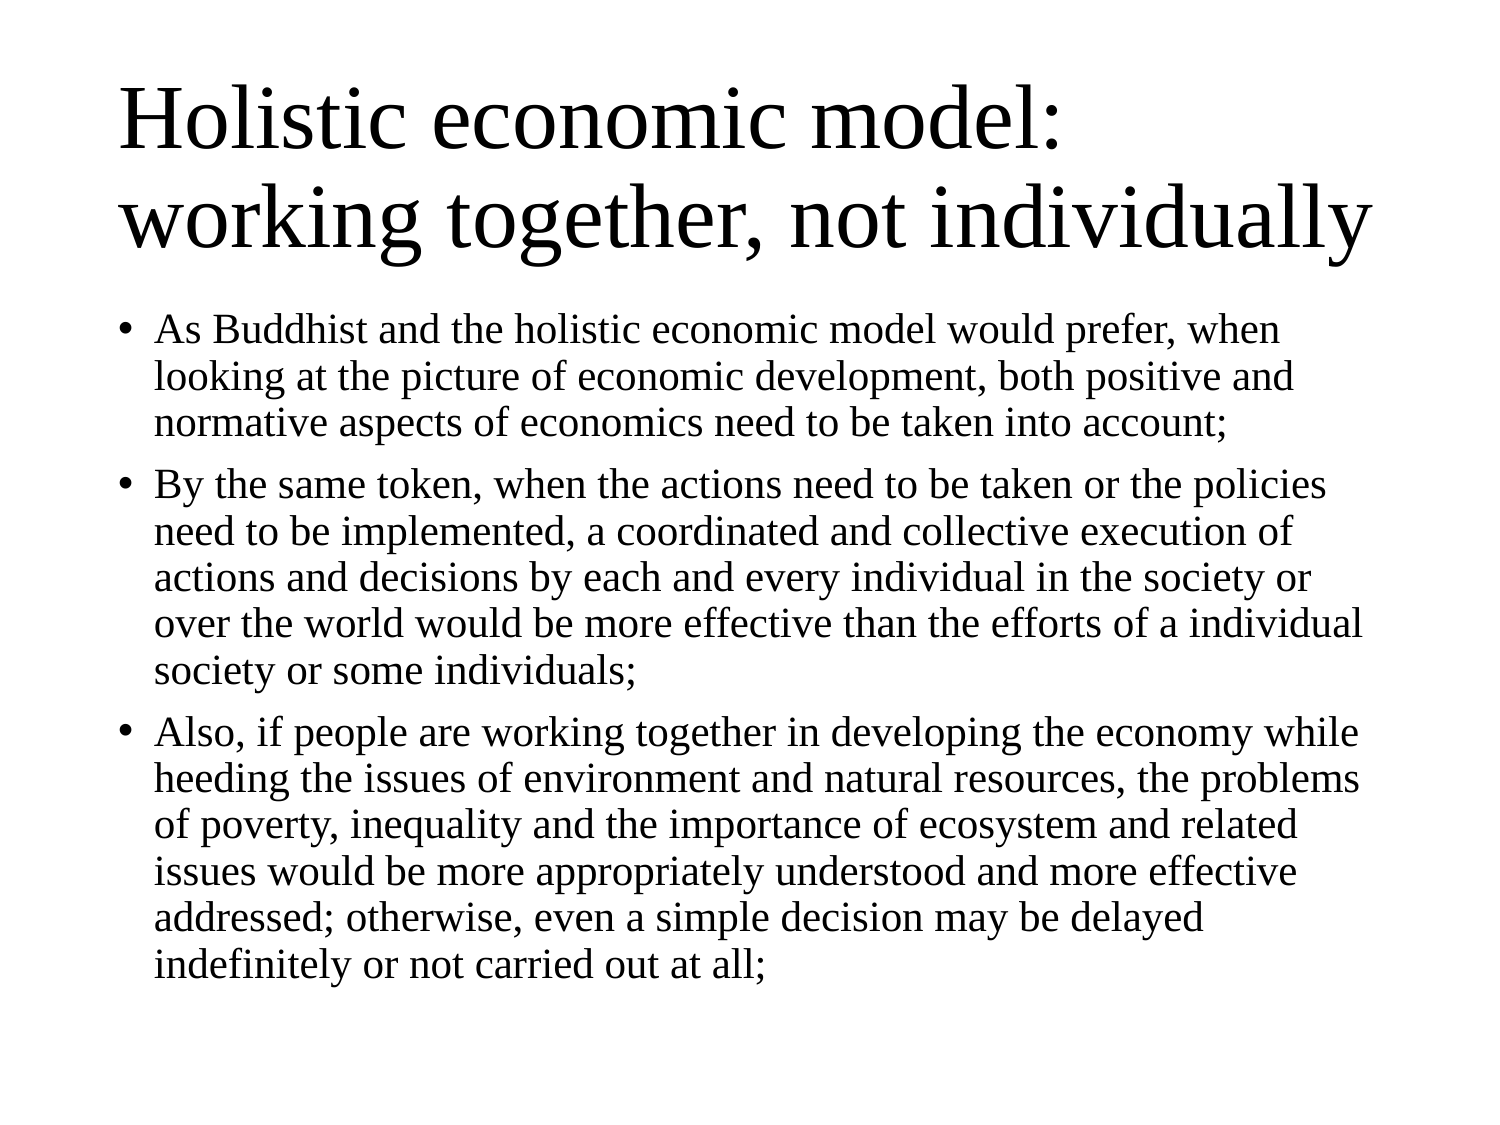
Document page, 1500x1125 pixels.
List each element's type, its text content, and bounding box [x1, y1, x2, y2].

title Holistic economic model: working together, not individually [103, 59, 1397, 278]
list As Buddhist and the holistic economic model would prefer, when looking at the picture of economic development, both positive and normative aspects of economics need to be taken into account; By the same token, when the actions need to be taken or the policies need to be implemented, a coordinated and collective execution of actions and decisions by each and every individual in the society or over the world would be more effective than the efforts of a individual society or some individuals; Also, if people are working together in developing the economy while heeding the issues of environment and natural resources, the problems of poverty, inequality and the importance of ecosystem and related issues would be more appropriately understood and more effective addressed; otherwise, even a simple decision may be delayed indefinitely or not carried out at all; [103, 299, 1397, 1014]
